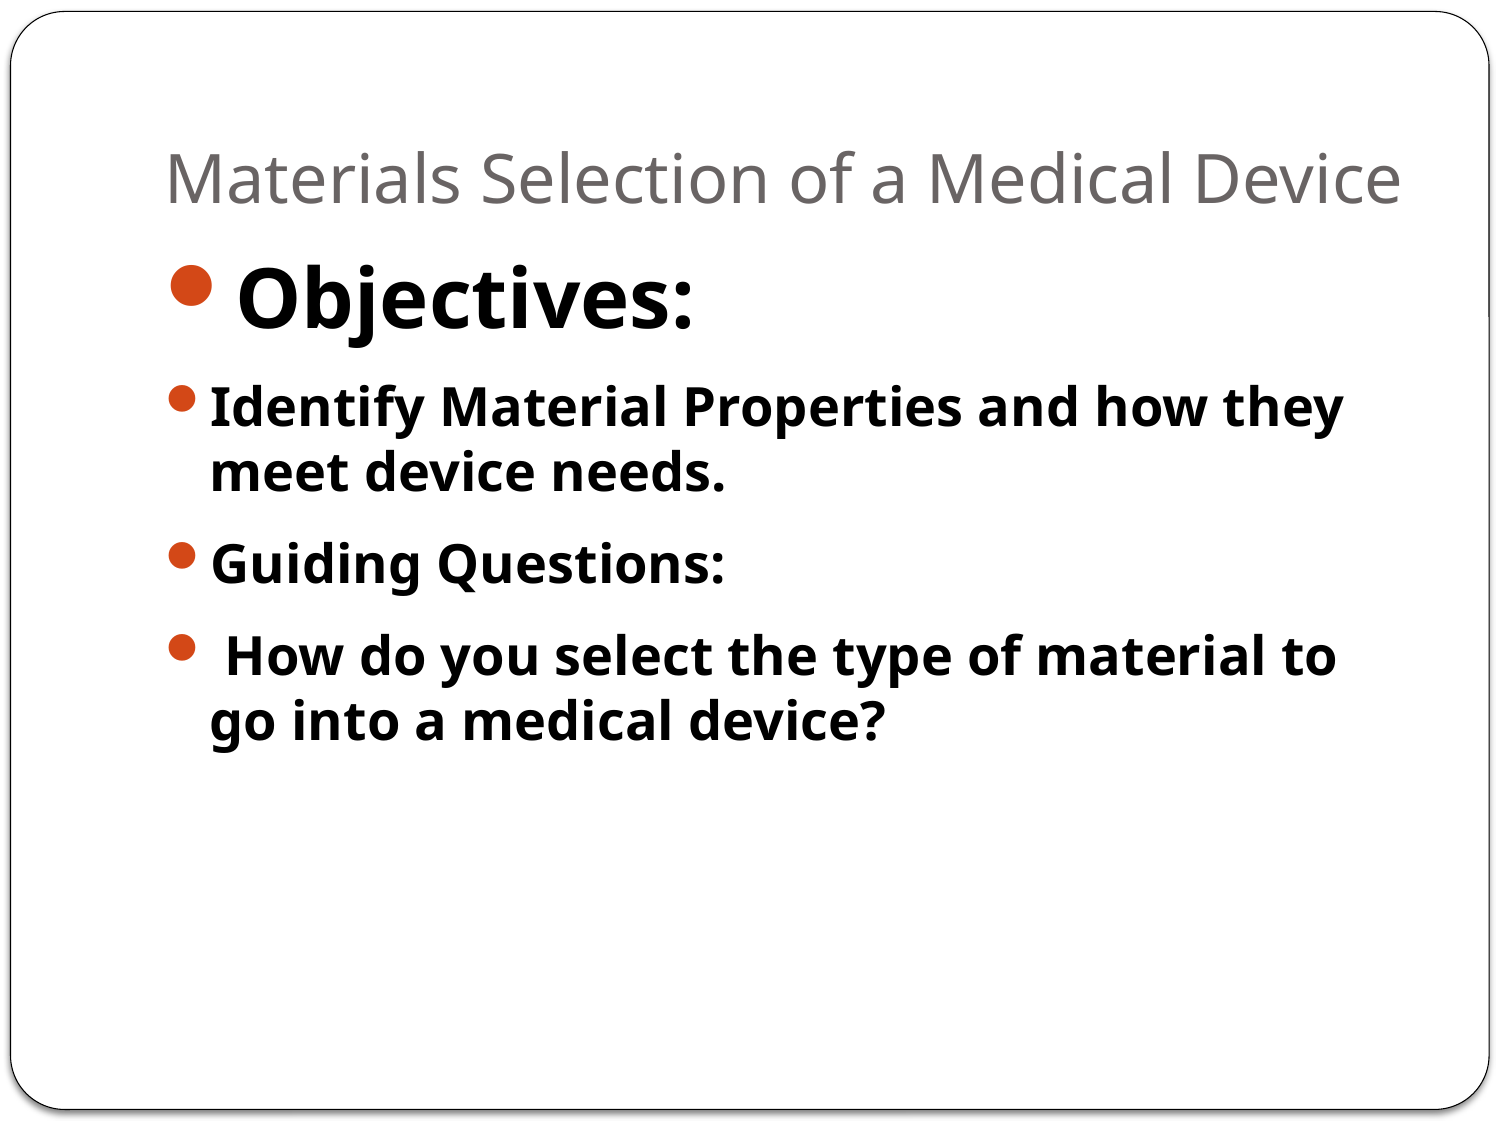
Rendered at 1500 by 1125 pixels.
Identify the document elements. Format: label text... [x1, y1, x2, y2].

list Objectives: Identify Material Properties and how they meet device needs. Guiding Questions: How do you select the type of material to go into a medical device? [150, 237, 1425, 988]
title Materials Selection of a Medical Device [150, 45, 1425, 233]
